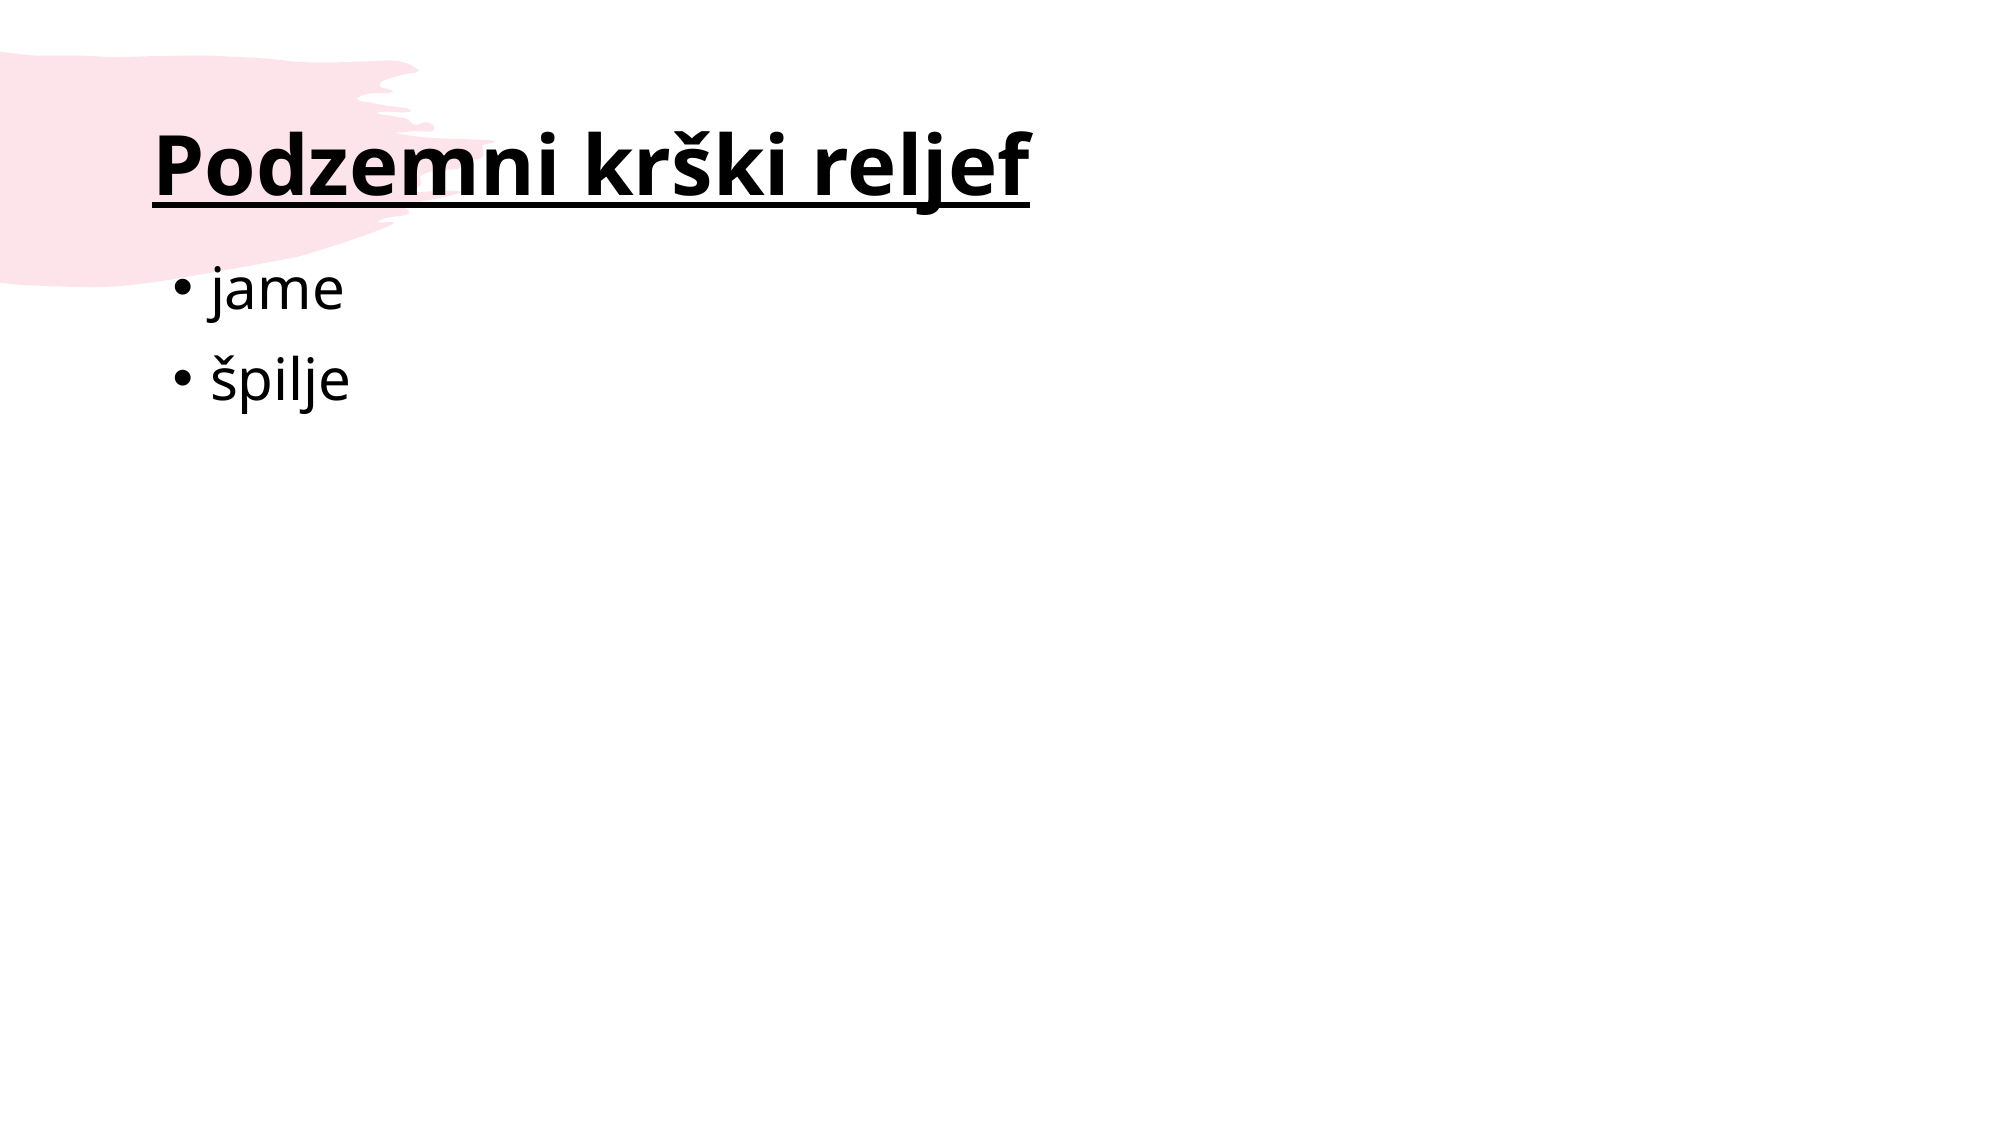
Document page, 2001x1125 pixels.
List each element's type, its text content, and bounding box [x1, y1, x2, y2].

list jame špilje [157, 244, 1883, 927]
title Podzemni krški reljef [137, 59, 1863, 278]
